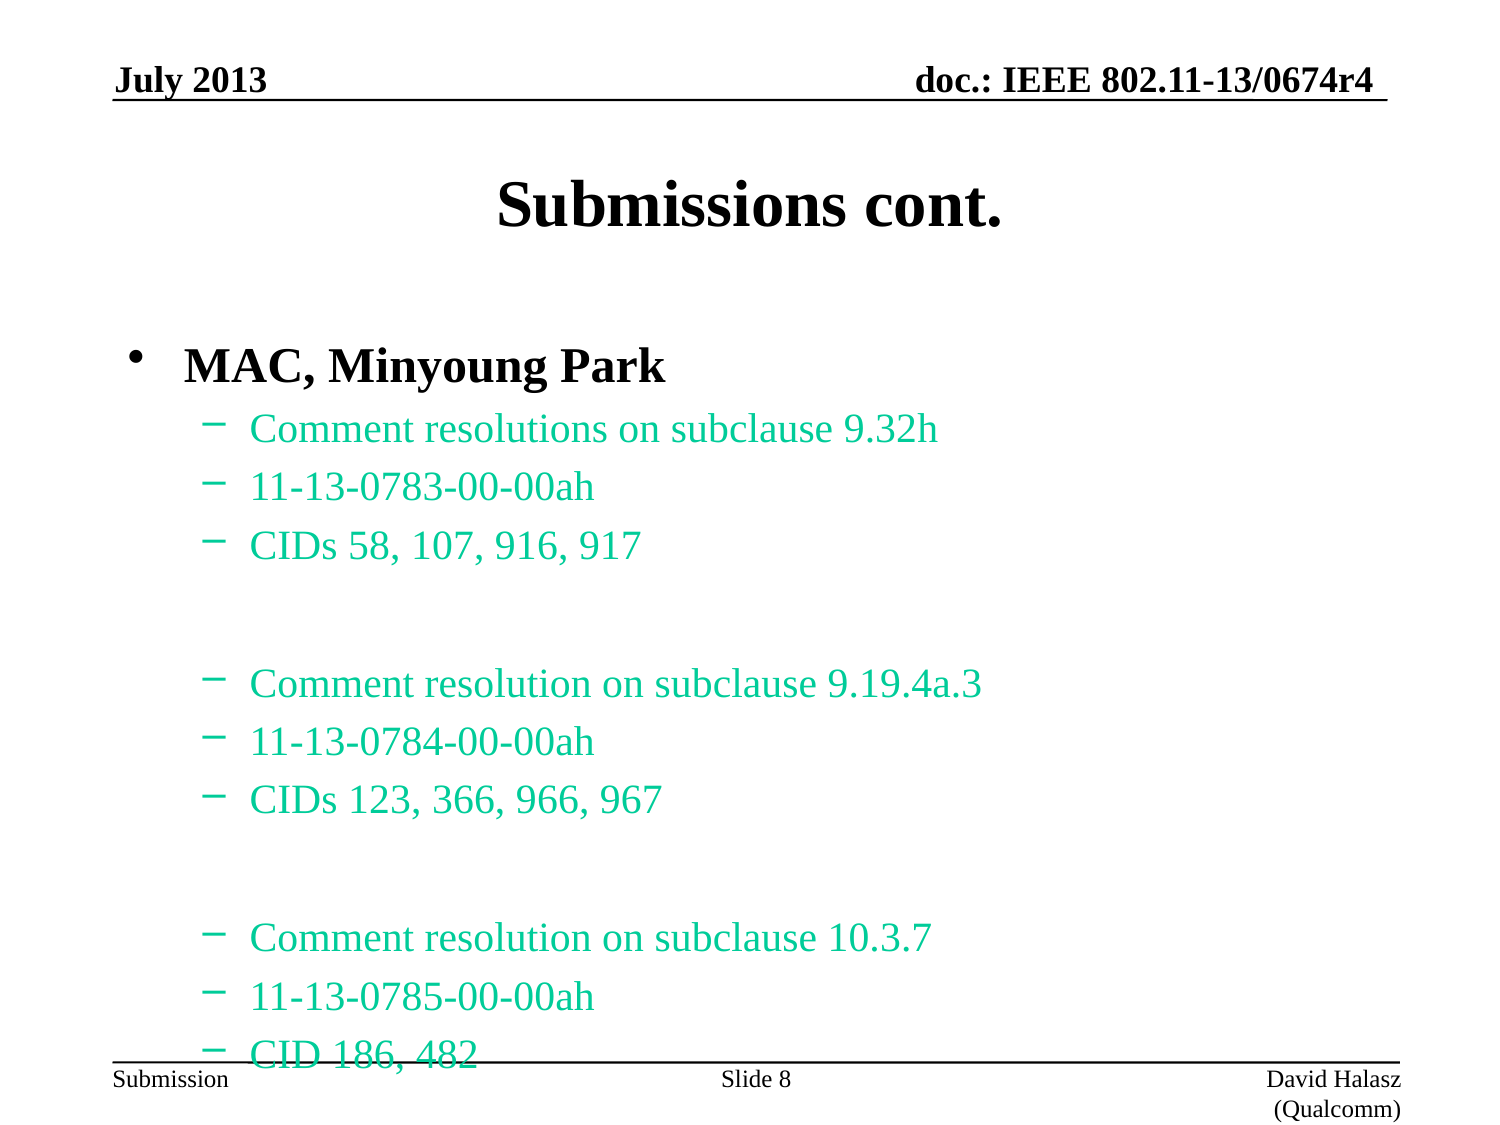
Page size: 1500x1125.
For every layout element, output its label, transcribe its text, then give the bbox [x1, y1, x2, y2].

title Submissions cont. [112, 112, 1388, 288]
footer David Halasz (Qualcomm) [1264, 1061, 1402, 1093]
list MAC, Minyoung Park Comment resolutions on subclause 9.32h 11-13-0783-00-00ah CIDs 58, 107, 916, 917 Comment resolution on subclause 9.19.4a.3 11-13-0784-00-00ah CIDs 123, 366, 966, 967 Comment resolution on subclause 10.3.7 11-13-0785-00-00ah CID 186, 482 [112, 324, 1388, 1001]
slide_number Slide 8 [712, 1061, 800, 1093]
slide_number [114, 54, 333, 101]
